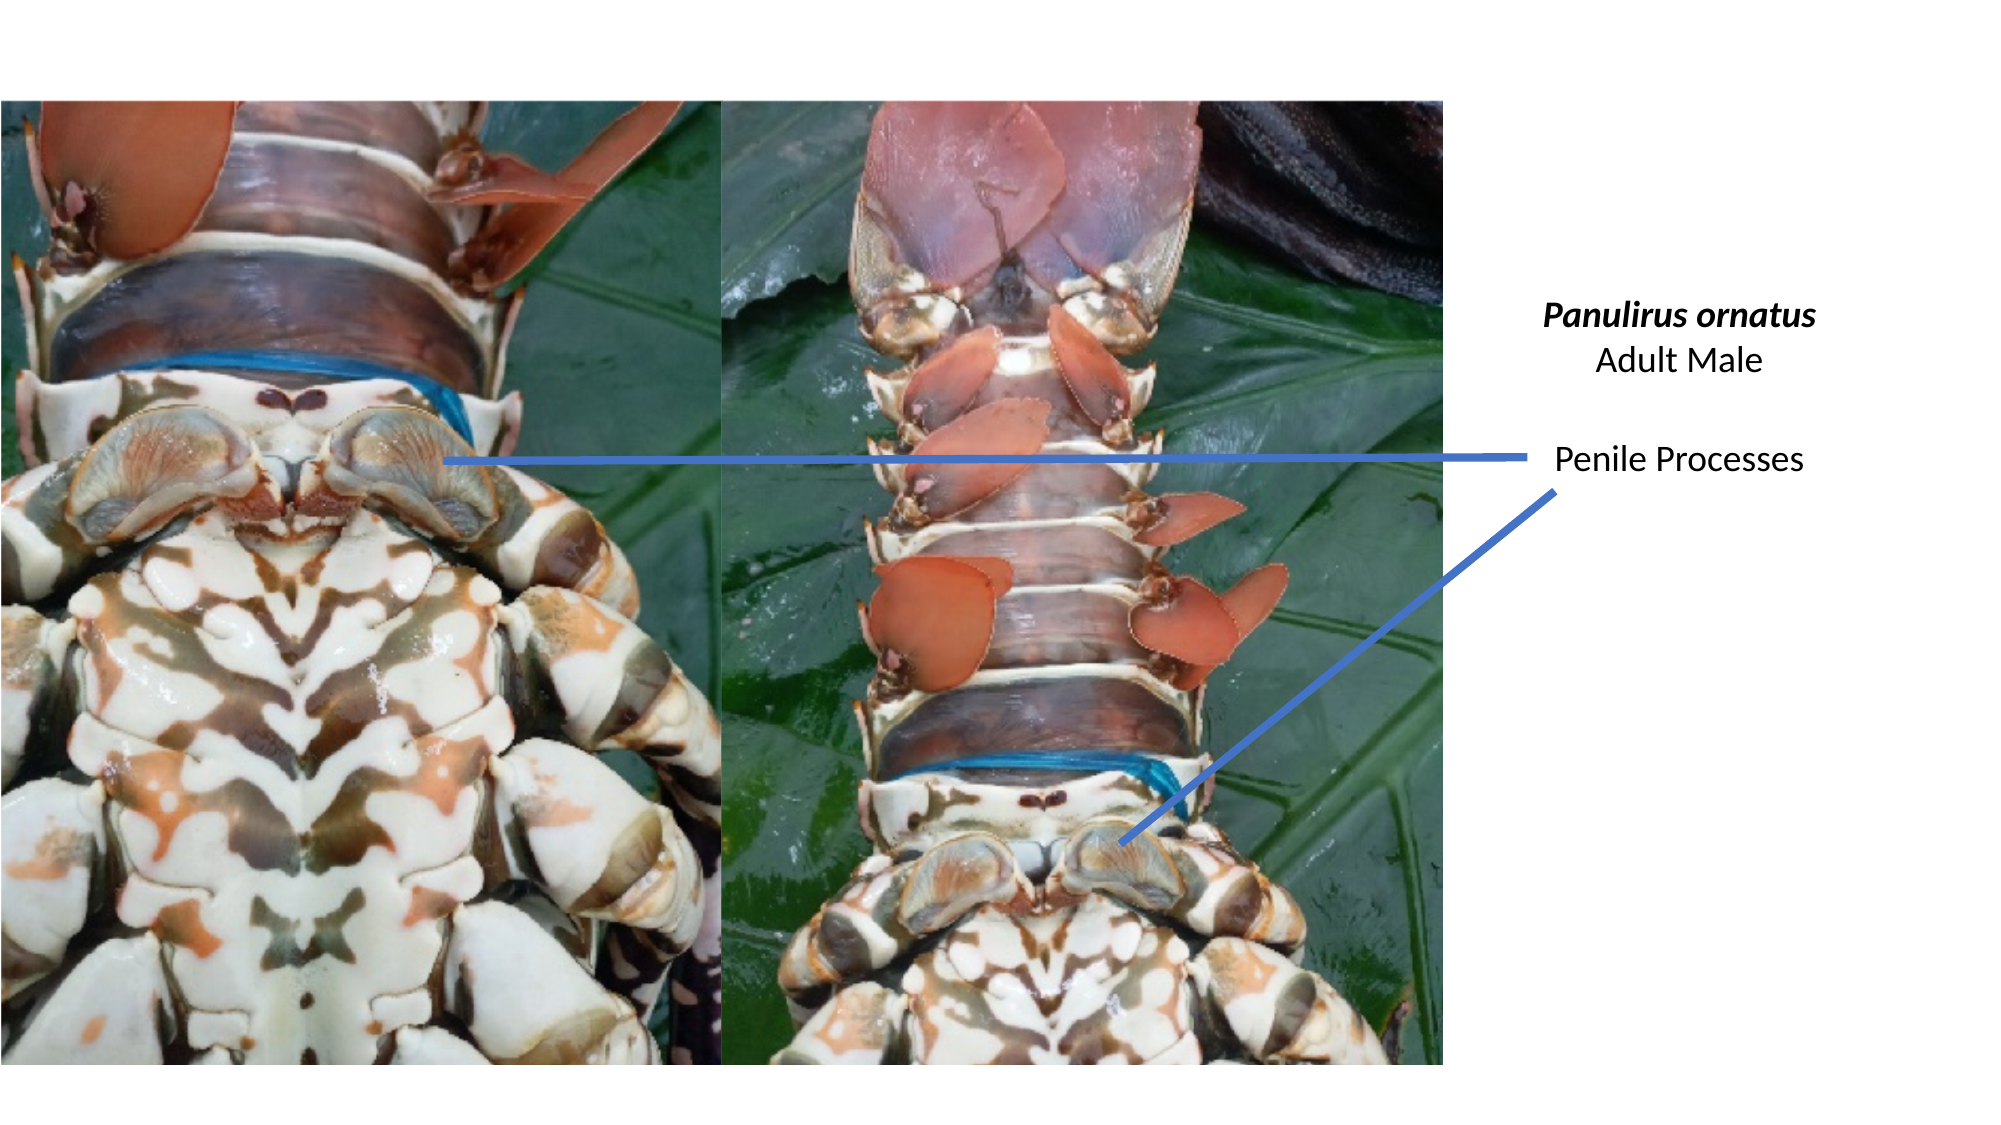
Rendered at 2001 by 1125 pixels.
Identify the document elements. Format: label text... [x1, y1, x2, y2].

text_box Panulirus ornatus Adult Male [1564, 282, 1893, 388]
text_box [1120, 491, 1555, 845]
picture [0, 102, 1564, 1065]
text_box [443, 457, 1528, 461]
text_box Penile Processes [1564, 426, 1893, 487]
